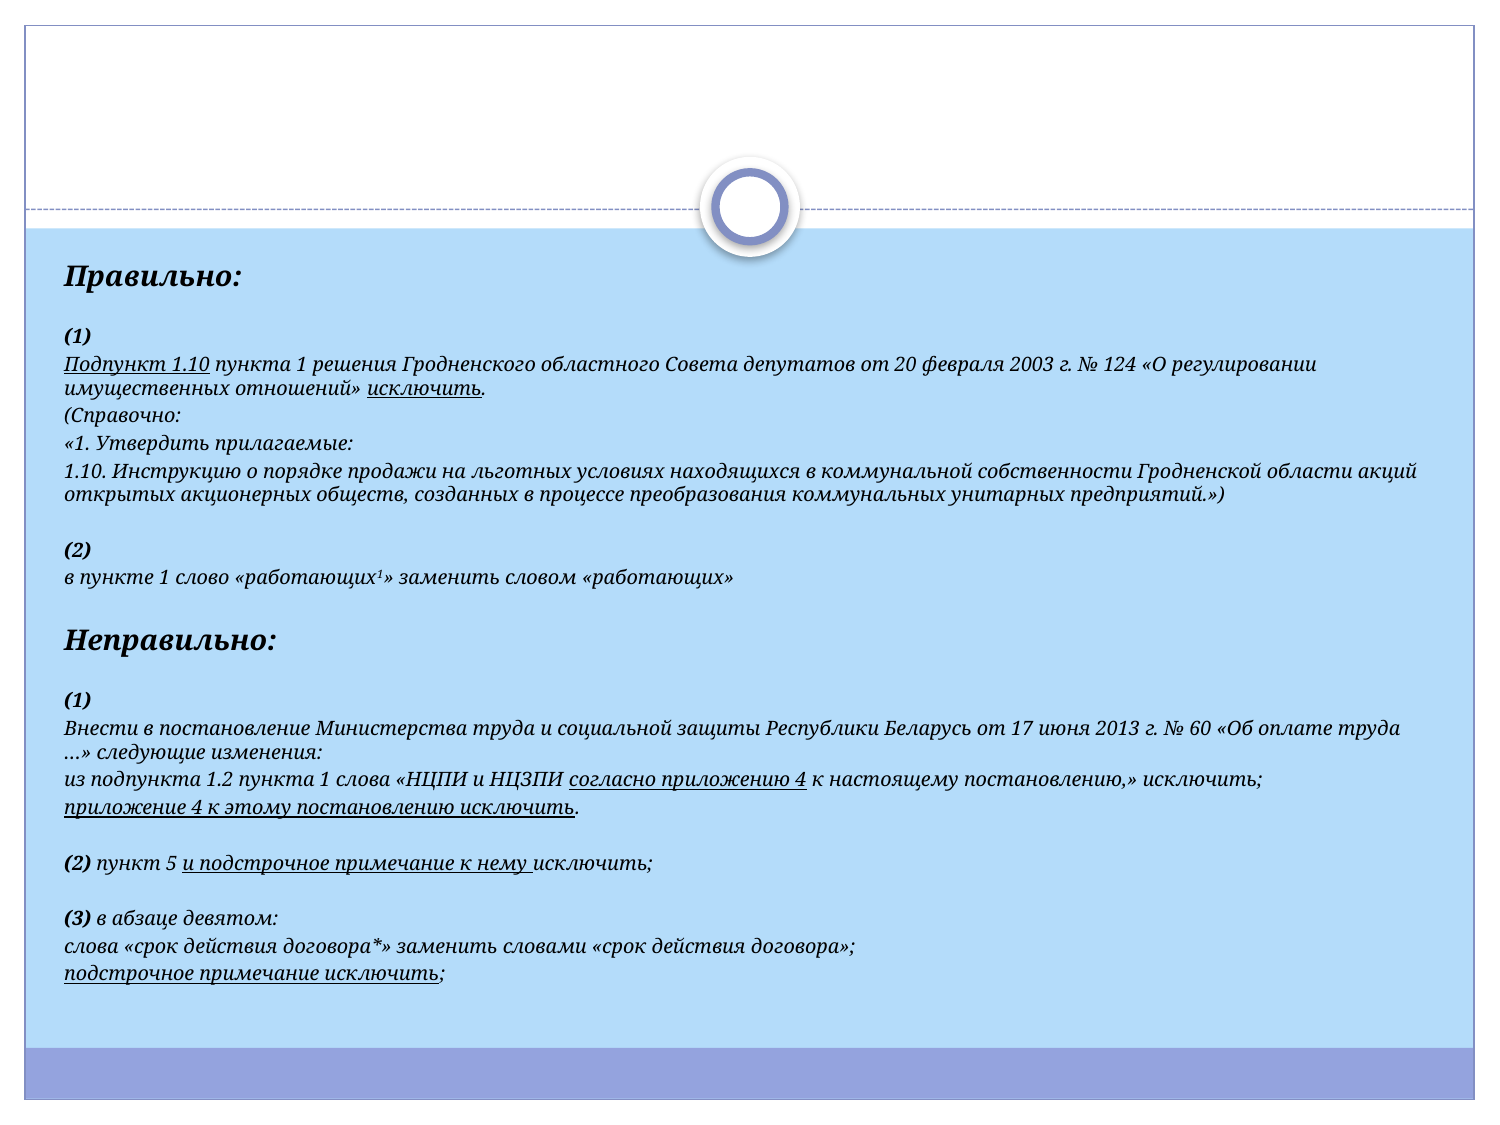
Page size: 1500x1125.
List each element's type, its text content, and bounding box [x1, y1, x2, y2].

list Правильно: (1) Подпункт 1.10 пункта 1 решения Гродненского областного Совета депутатов от 20 февраля 2003 г. № 124 «О регулировании имущественных отношений» исключить. (Справочно: «1. Утвердить прилагаемые: 1.10. Инструкцию о порядке продажи на льготных условиях находящихся в коммунальной собственности Гродненской области акций открытых акционерных обществ, созданных в процессе преобразования коммунальных унитарных предприятий.») (2) в пункте 1 слово «работающих1» заменить словом «работающих» Неправильно: (1) Внести в постановление Министерства труда и социальной защиты Республики Беларусь от 17 июня 2013 г. № 60 «Об оплате труда …» следующие изменения: из подпункта 1.2 пункта 1 слова «НЦПИ и НЦЗПИ согласно приложению 4 к настоящему постановлению,» исключить; приложение 4 к этому постановлению исключить. (2) пункт 5 и подстрочное примечание к нему исключить; (3) в абзаце девятом: слова «срок действия договора*» заменить словами «срок действия договора»; подстрочное примечание исключить; [49, 250, 1445, 1035]
